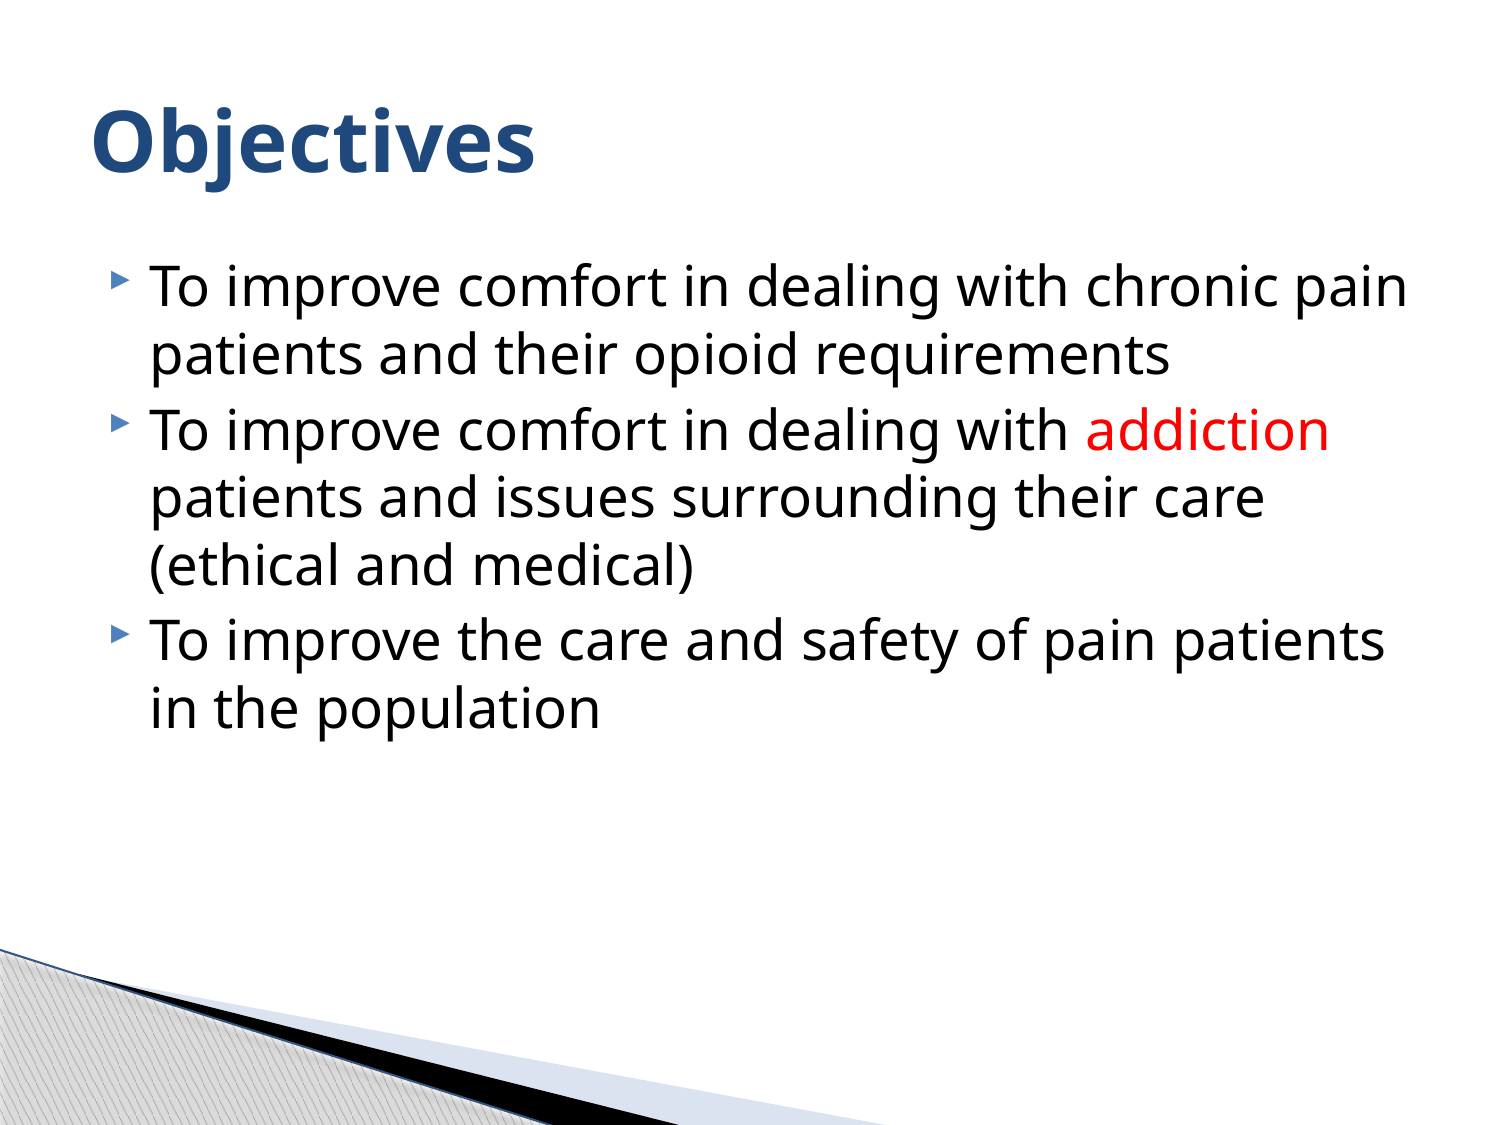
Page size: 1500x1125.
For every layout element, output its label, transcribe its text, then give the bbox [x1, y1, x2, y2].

title Objectives [75, 45, 1425, 233]
list To improve comfort in dealing with chronic pain patients and their opioid requirements To improve comfort in dealing with addiction patients and issues surrounding their care (ethical and medical) To improve the care and safety of pain patients in the population [74, 242, 1426, 986]
